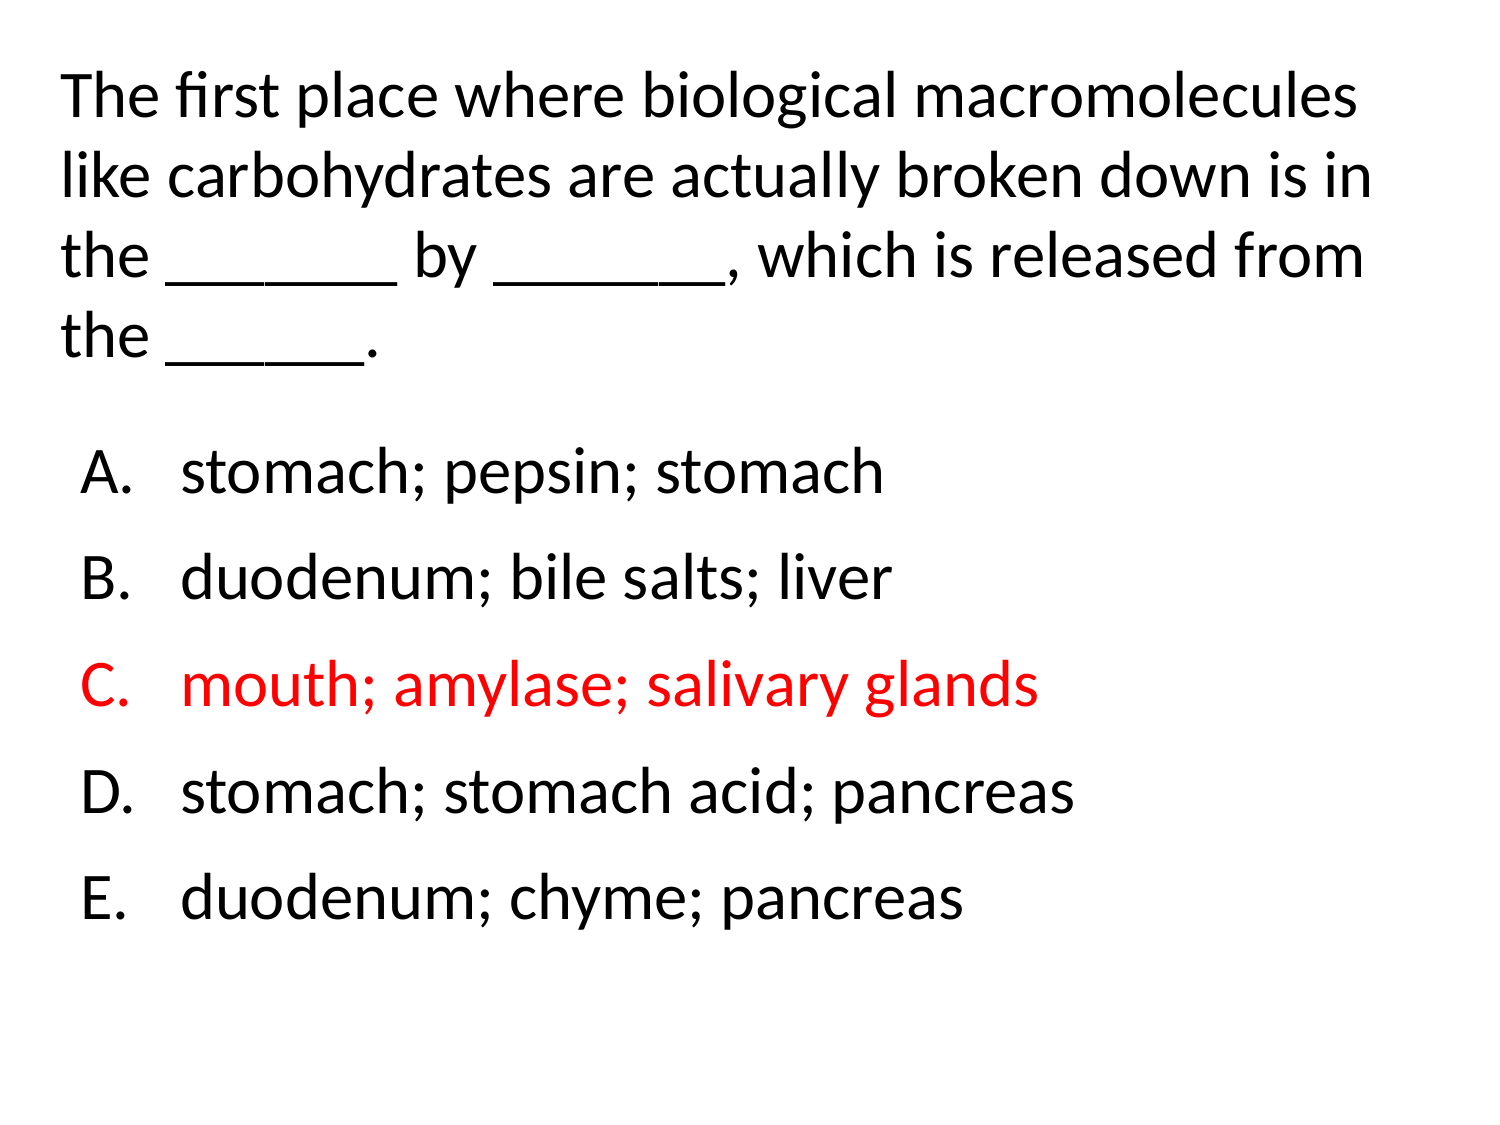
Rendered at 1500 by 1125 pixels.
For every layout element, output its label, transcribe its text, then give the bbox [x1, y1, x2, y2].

title The first place where biological macromolecules like carbohydrates are actually broken down is in the _______ by _______, which is released from the ______. [45, 33, 1429, 389]
list stomach; pepsin; stomach duodenum; bile salts; liver mouth; amylase; salivary glands stomach; stomach acid; pancreas duodenum; chyme; pancreas [65, 418, 1386, 1125]
